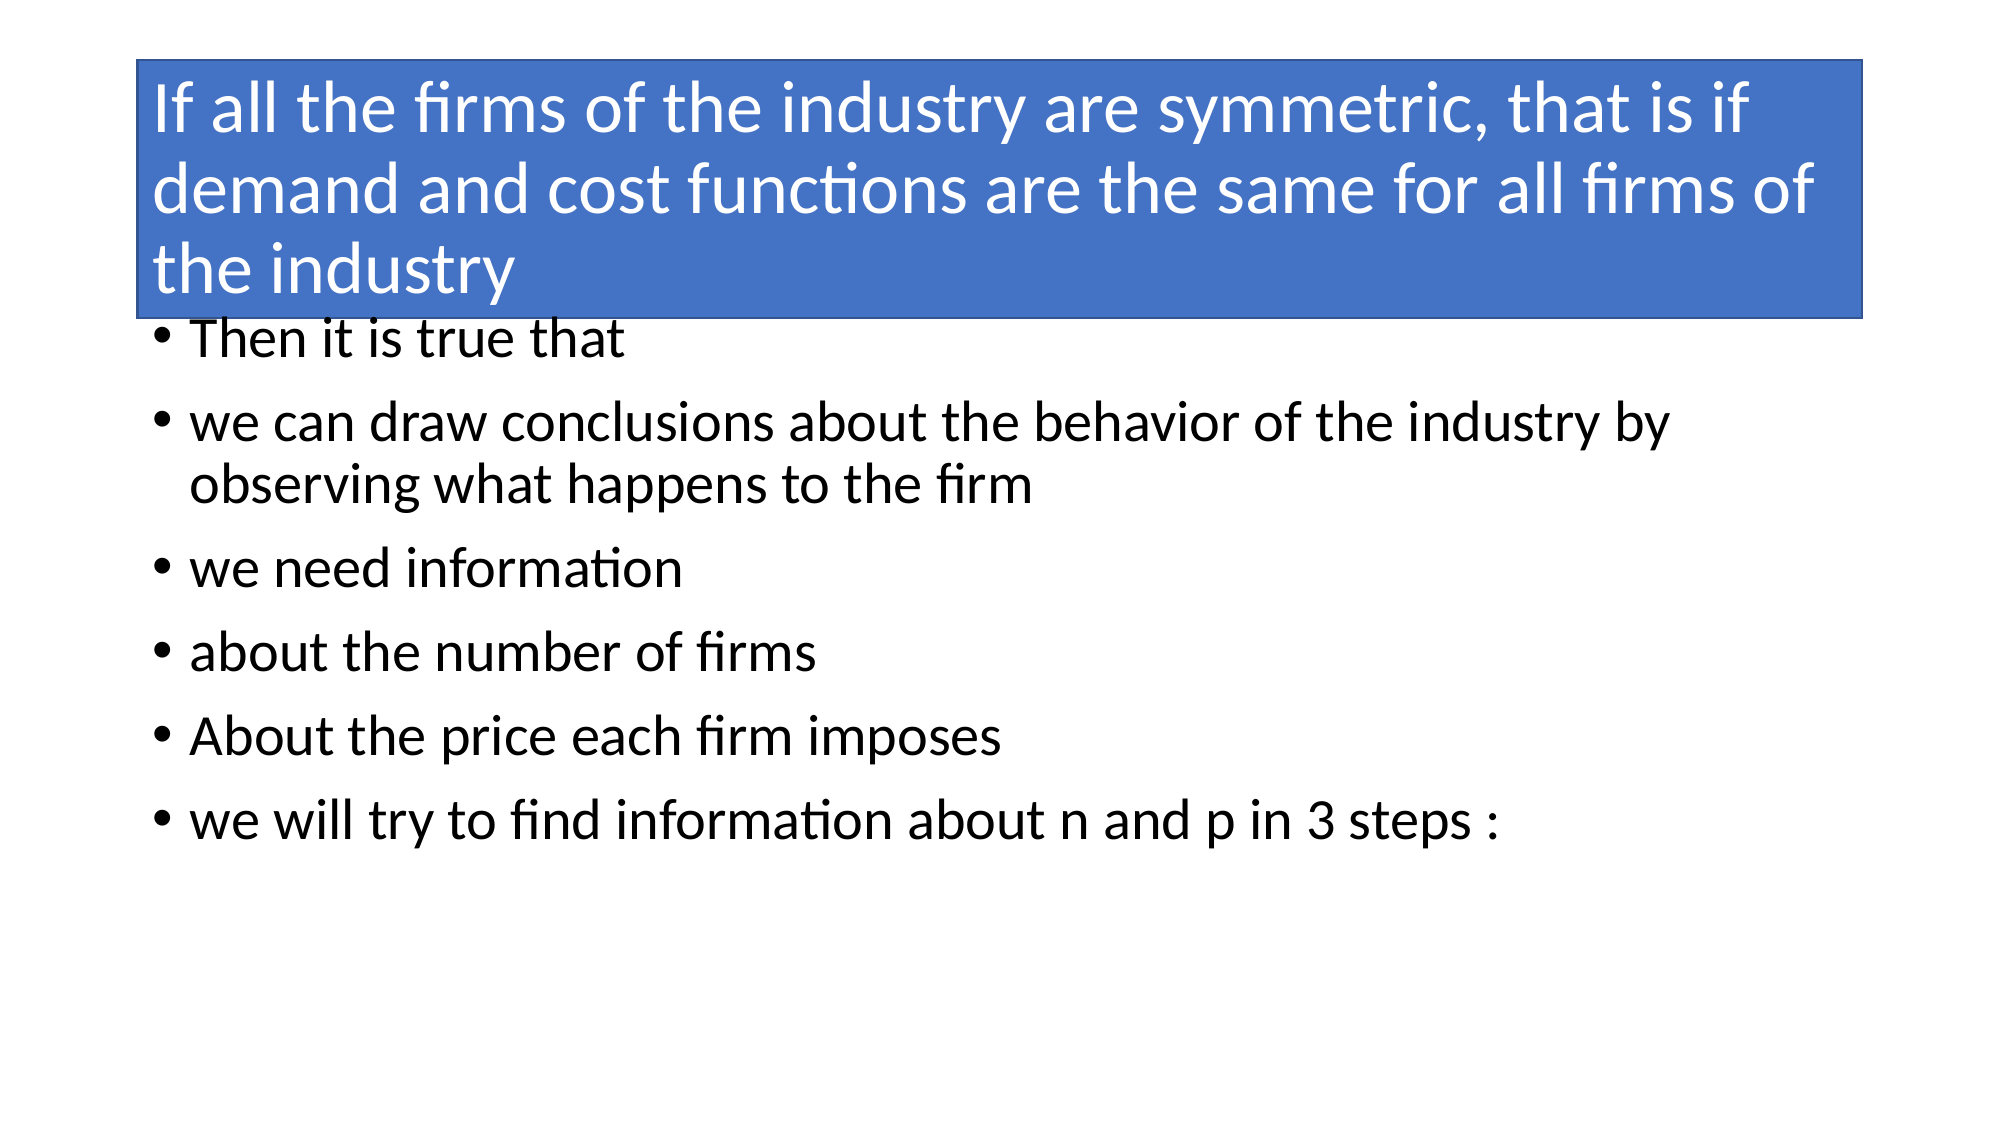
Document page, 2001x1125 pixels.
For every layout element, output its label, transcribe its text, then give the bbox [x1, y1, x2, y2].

list Then it is true that we can draw conclusions about the behavior of the industry by observing what happens to the firm we need information about the number of firms About the price each firm imposes we will try to find information about n and p in 3 steps : [137, 299, 1863, 1014]
title If all the firms of the industry are symmetric, that is if demand and cost functions are the same for all firms of the industry [136, 59, 1863, 319]
